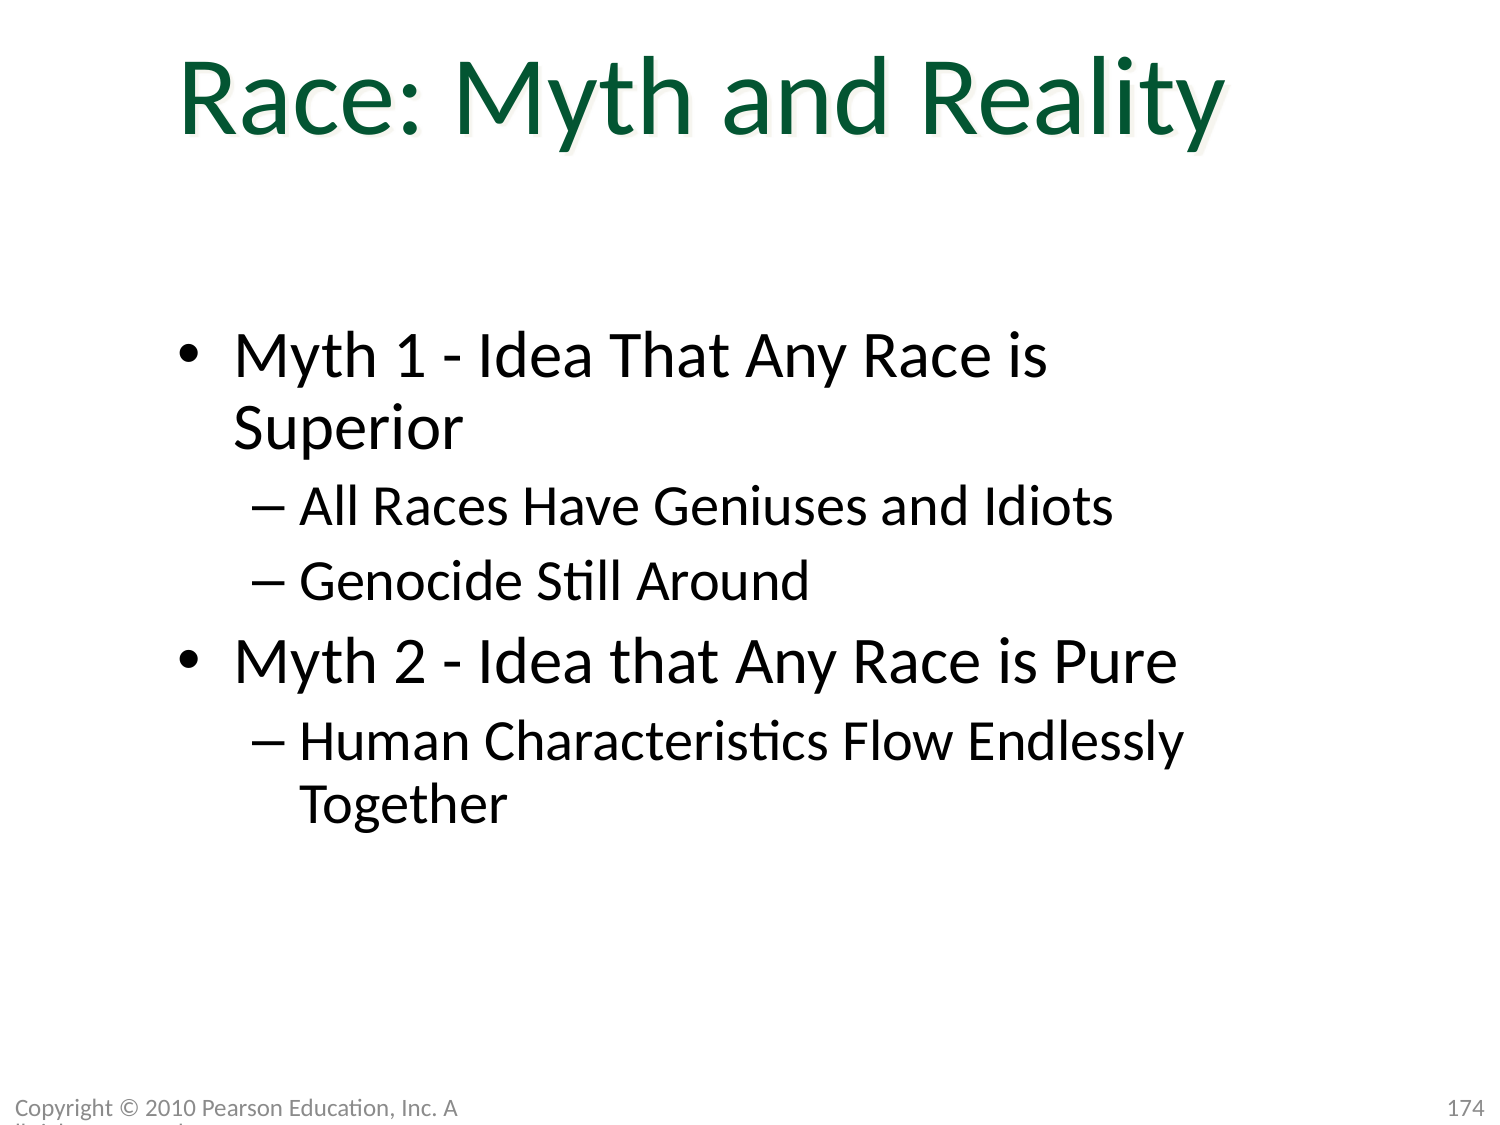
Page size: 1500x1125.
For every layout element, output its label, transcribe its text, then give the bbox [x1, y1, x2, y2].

text_box Race: Myth and Reality [162, 0, 1450, 213]
list Myth 1 - Idea That Any Race is Superior All Races Have Geniuses and Idiots Genocide Still Around Myth 2 - Idea that Any Race is Pure Human Characteristics Flow Endlessly Together [162, 312, 1300, 1063]
slide_number 174 [1187, 1087, 1500, 1125]
footer Copyright © 2010 Pearson Education, Inc. All rights reserved. [0, 1087, 475, 1125]
